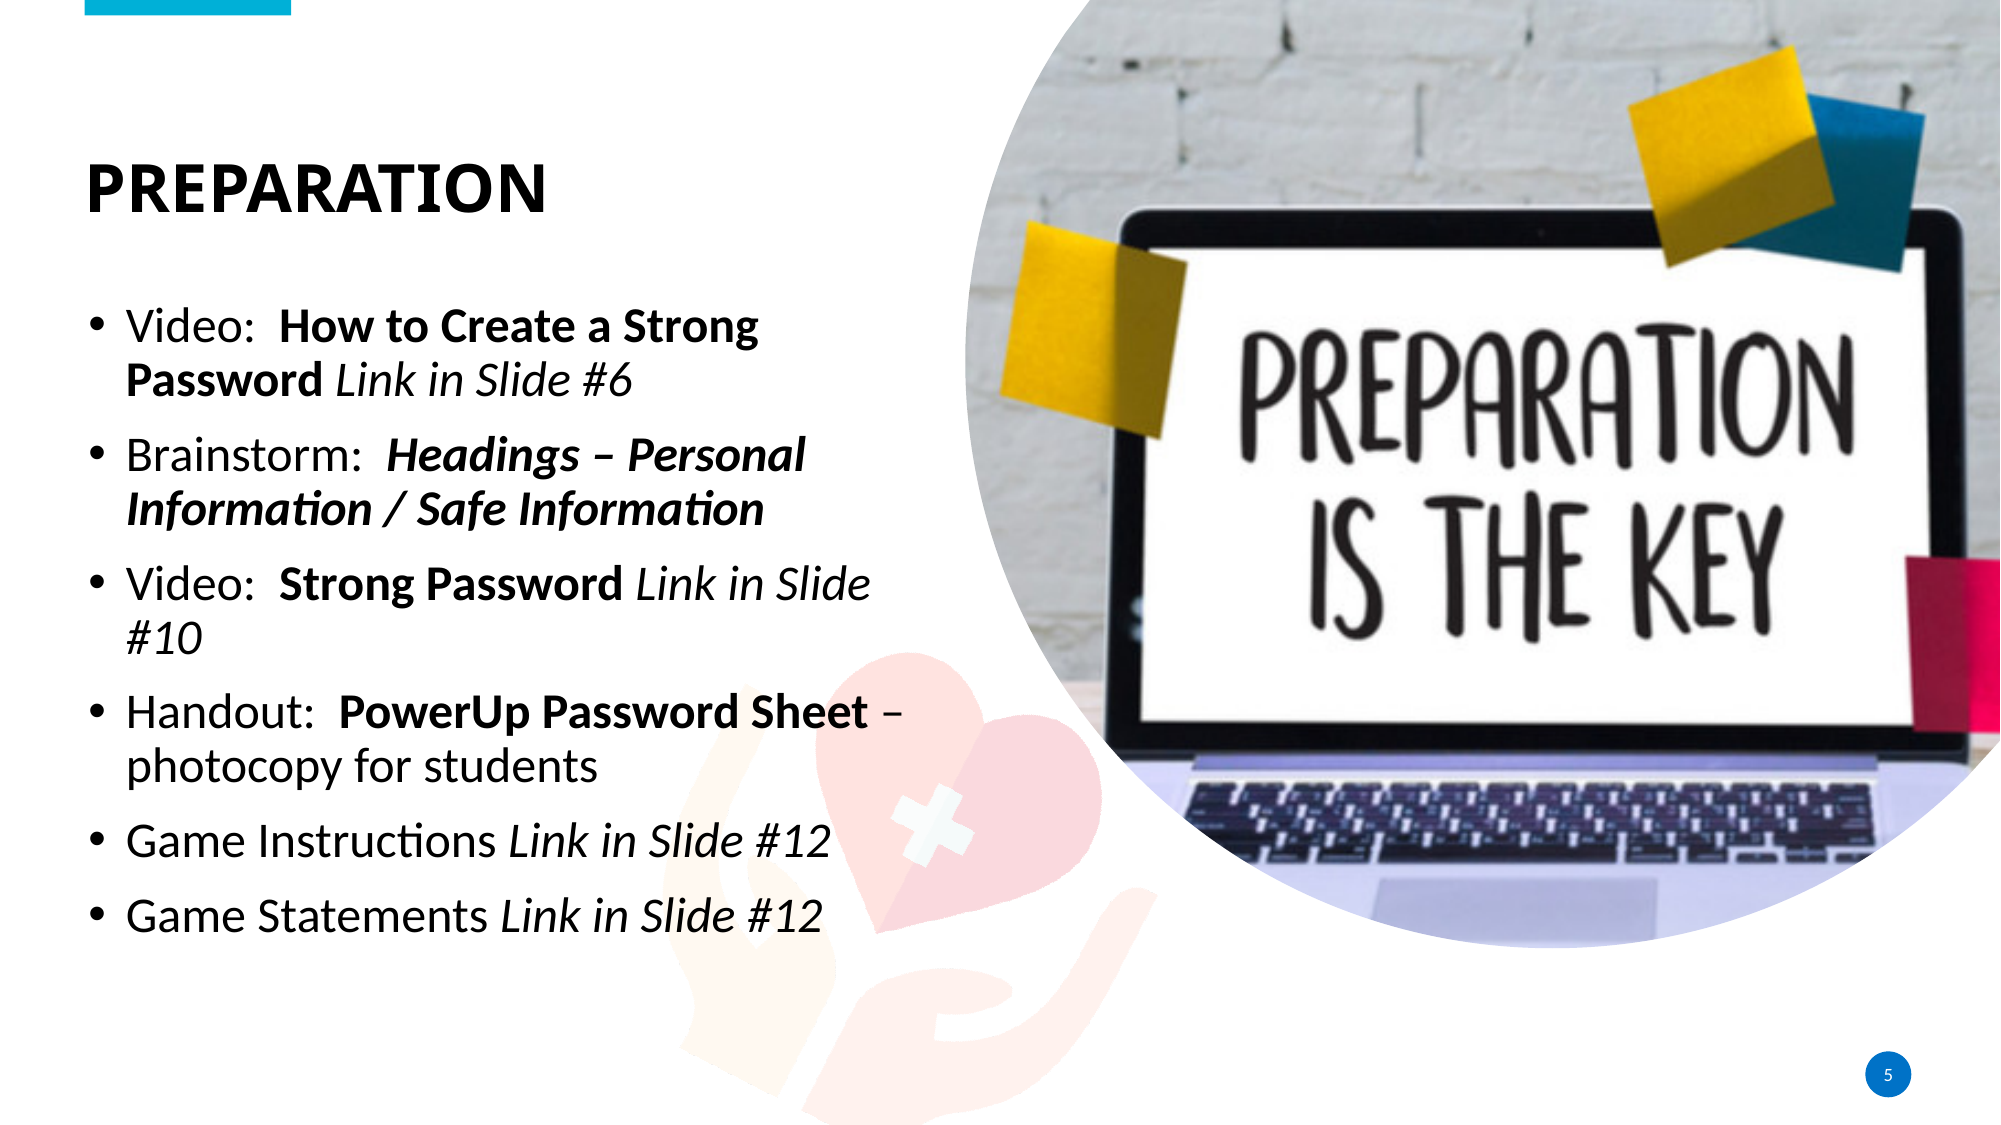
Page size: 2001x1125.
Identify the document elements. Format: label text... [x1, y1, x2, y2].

picture [965, 0, 2000, 949]
list Video: How to Create a Strong Password Link in Slide #6 Brainstorm: Headings – Personal Information / Safe Information Video: Strong Password Link in Slide #10 Handout: PowerUp Password Sheet – photocopy for students Game Instructions Link in Slide #12 Game Statements Link in Slide #12 [88, 299, 939, 741]
title Preparation [84, 81, 895, 300]
slide_number 5 [1864, 1059, 1913, 1090]
